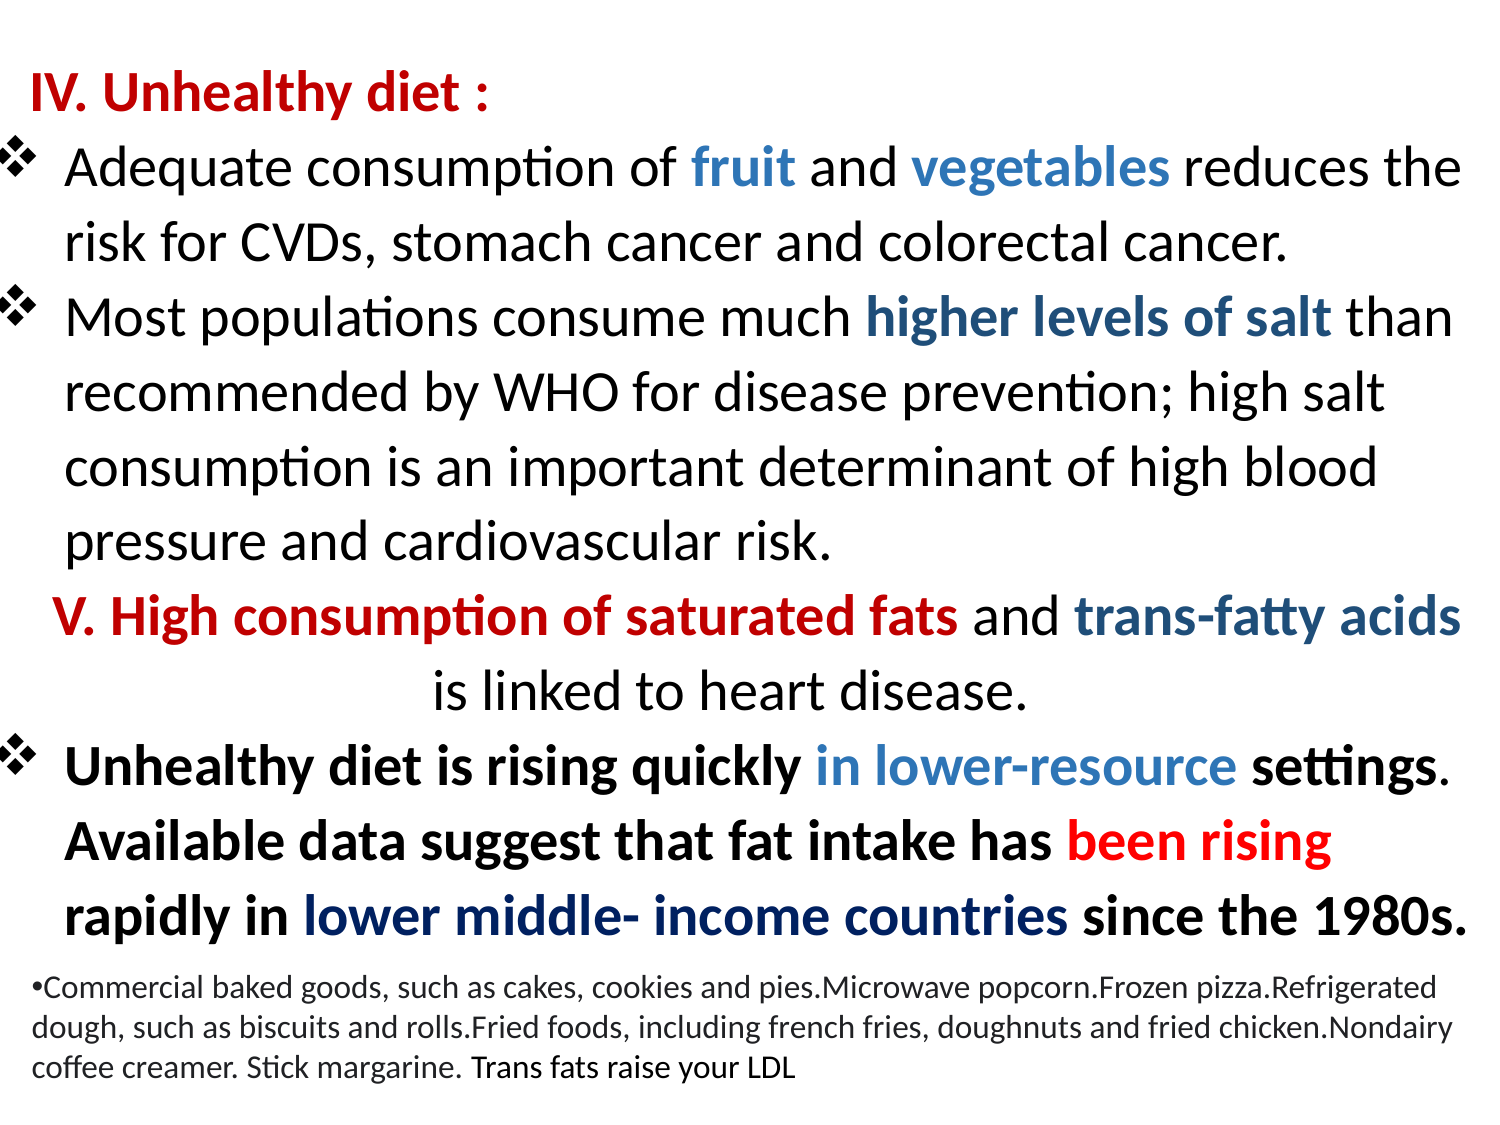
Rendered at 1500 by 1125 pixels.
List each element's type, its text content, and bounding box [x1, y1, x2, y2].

text_box Commercial baked goods, such as cakes, cookies and pies.Microwave popcorn.Frozen pizza.Refrigerated dough, such as biscuits and rolls.Fried foods, including french fries, doughnuts and fried chicken.Nondairy coffee creamer. Stick margarine. Trans fats raise your LDL [16, 958, 1500, 1093]
text_box IV. Unhealthy diet : Adequate consumption of fruit and vegetables reduces the risk for CVDs, stomach cancer and colorectal cancer. Most populations consume much higher levels of salt than recommended by WHO for disease prevention; high salt consumption is an important determinant of high blood pressure and cardiovascular risk. V. High consumption of saturated fats and trans-fatty acids is linked to heart disease. Unhealthy diet is rising quickly in lower-resource settings. Available data suggest that fat intake has been rising rapidly in lower middle- income countries since the 1980s. [0, 41, 1500, 954]
